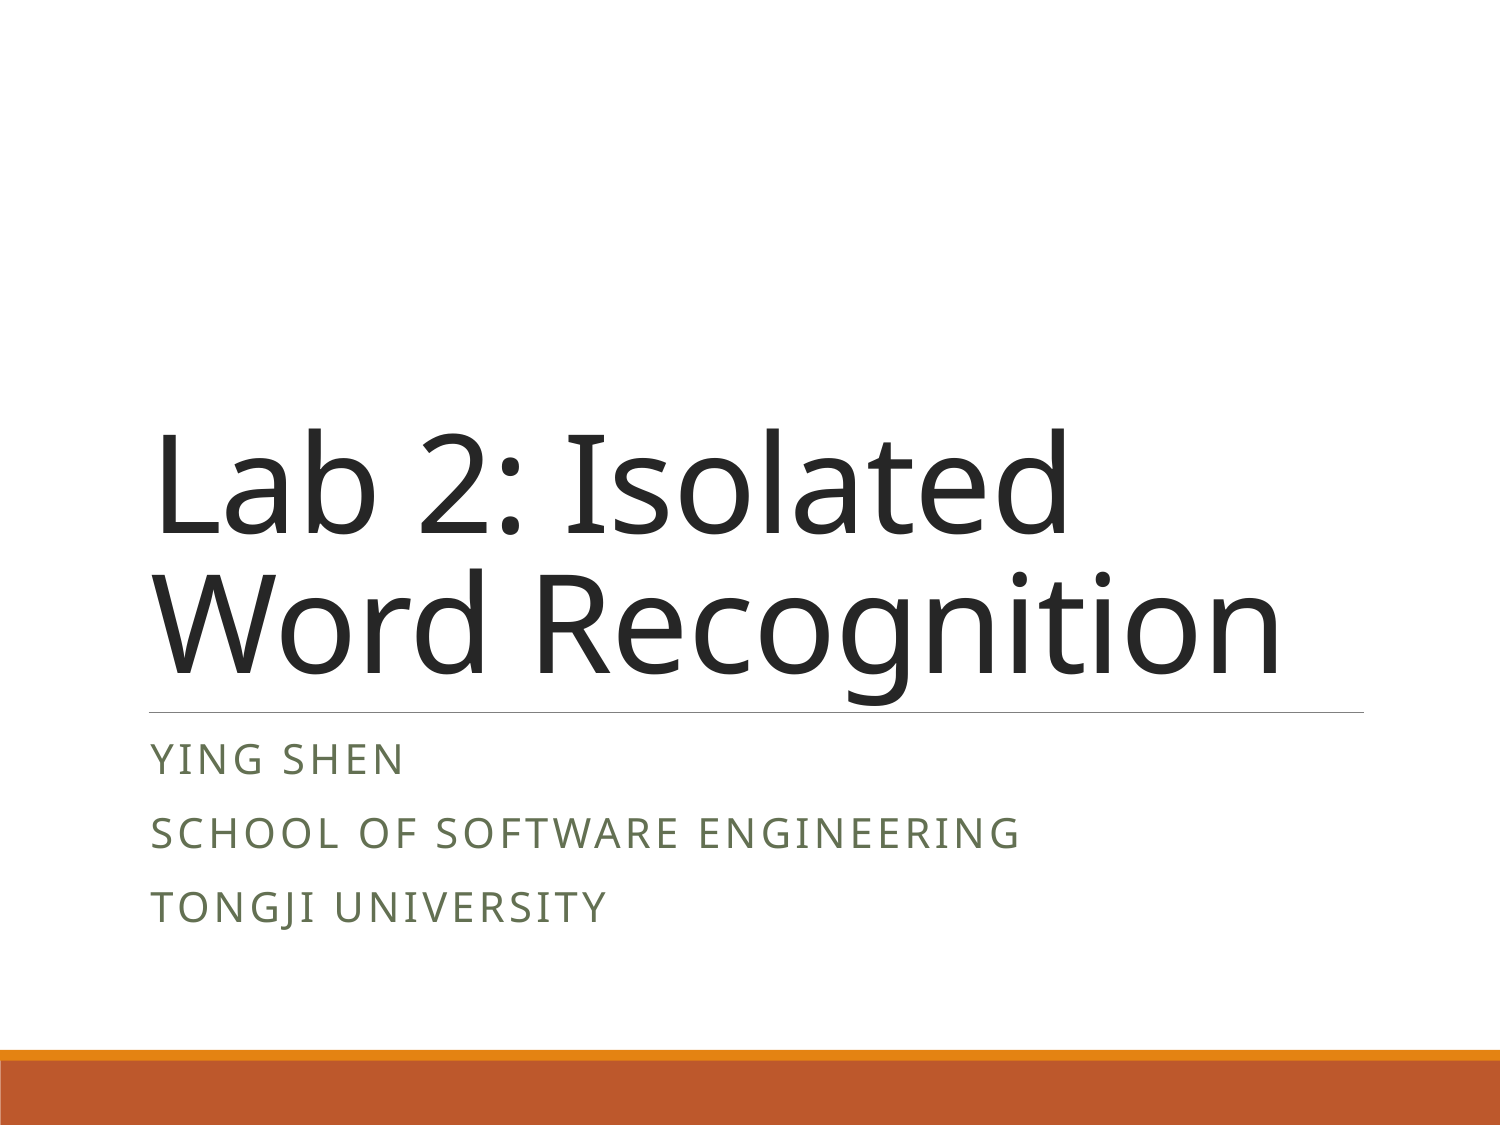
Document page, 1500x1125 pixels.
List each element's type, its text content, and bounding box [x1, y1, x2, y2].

subtitle Ying shen School of software engineering tongji university [135, 730, 1373, 1014]
title Lab 2: Isolated Word Recognition [135, 124, 1373, 710]
